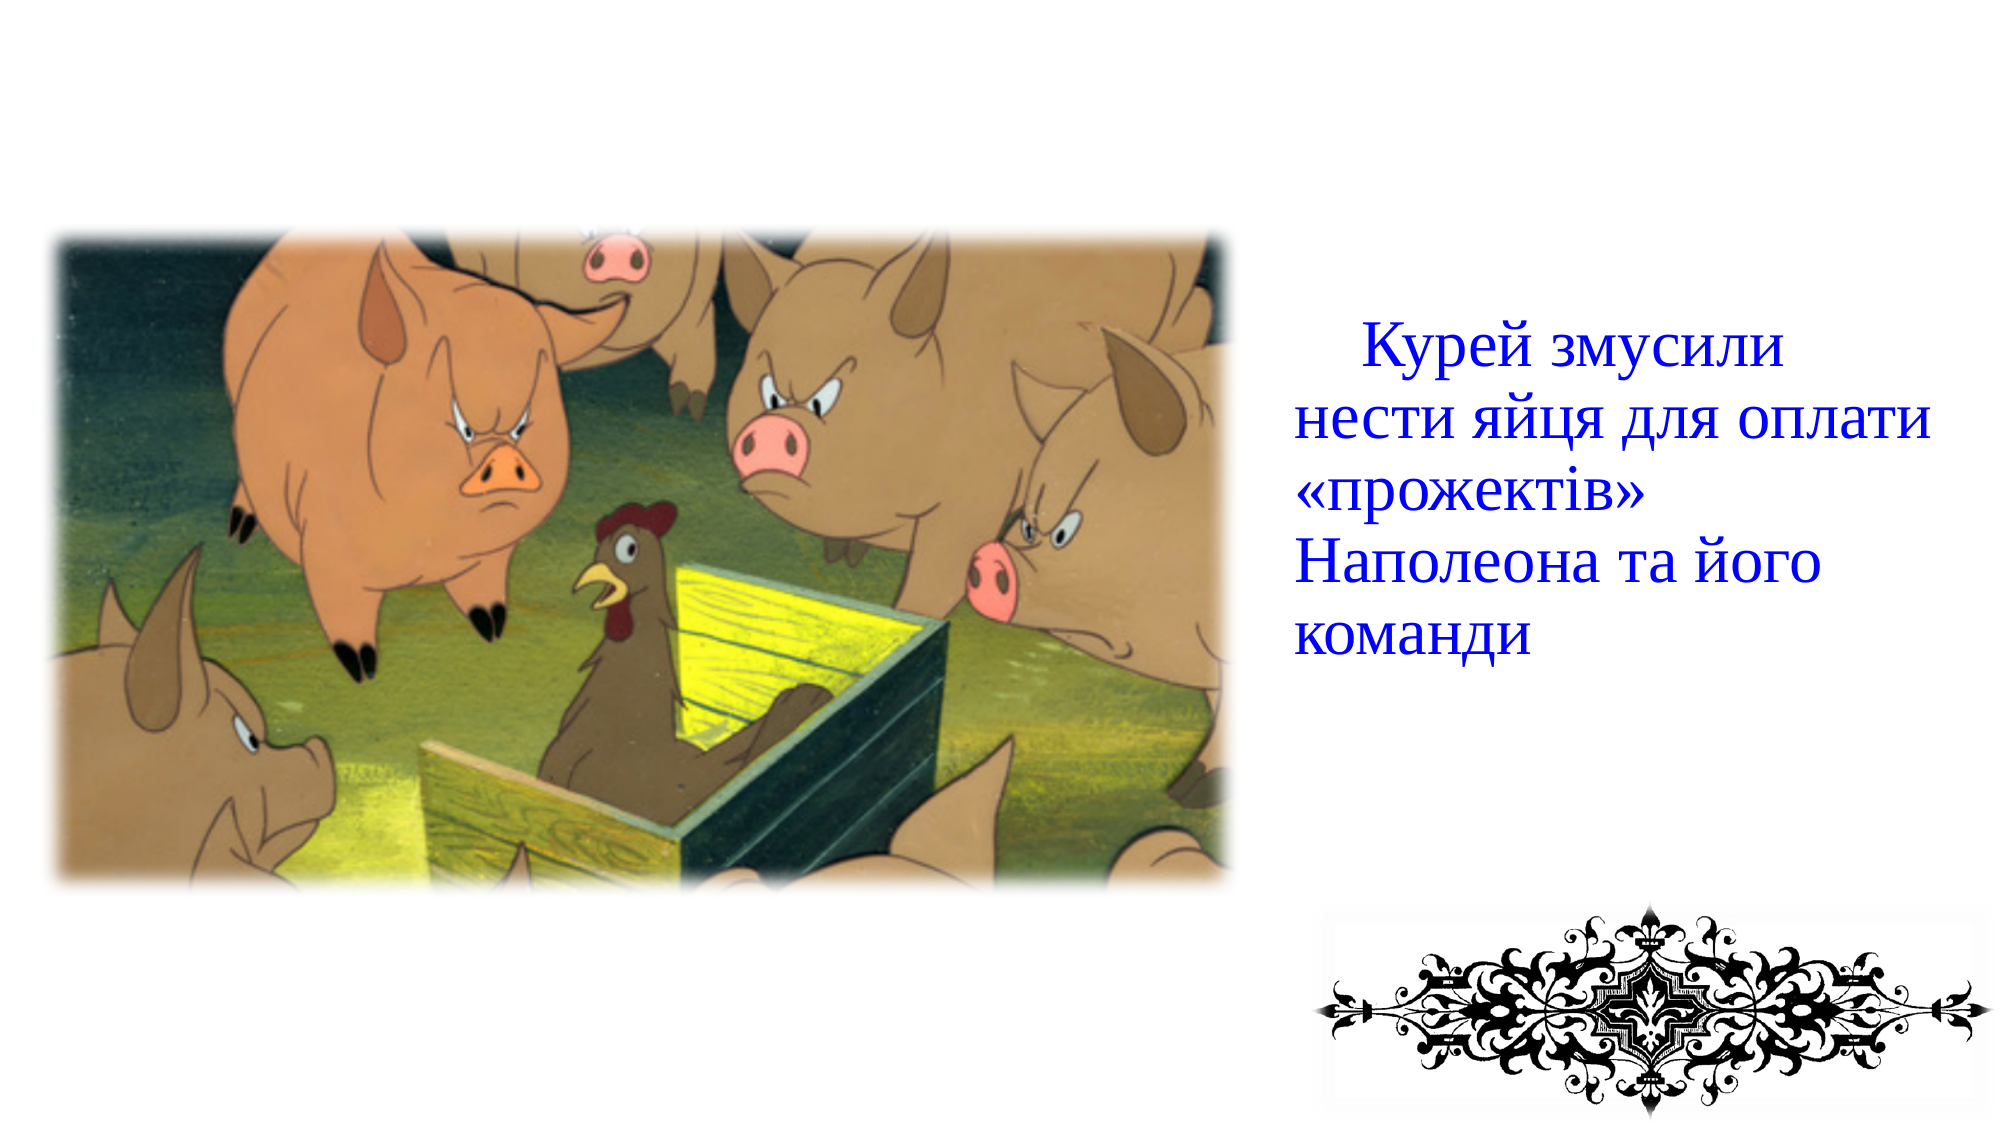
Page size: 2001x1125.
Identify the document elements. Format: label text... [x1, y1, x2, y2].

picture [1307, 897, 2000, 1125]
title Курей змусили нести яйця для оплати «прожектів» Наполеона та його команди [1279, 277, 1957, 700]
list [40, 223, 1239, 898]
